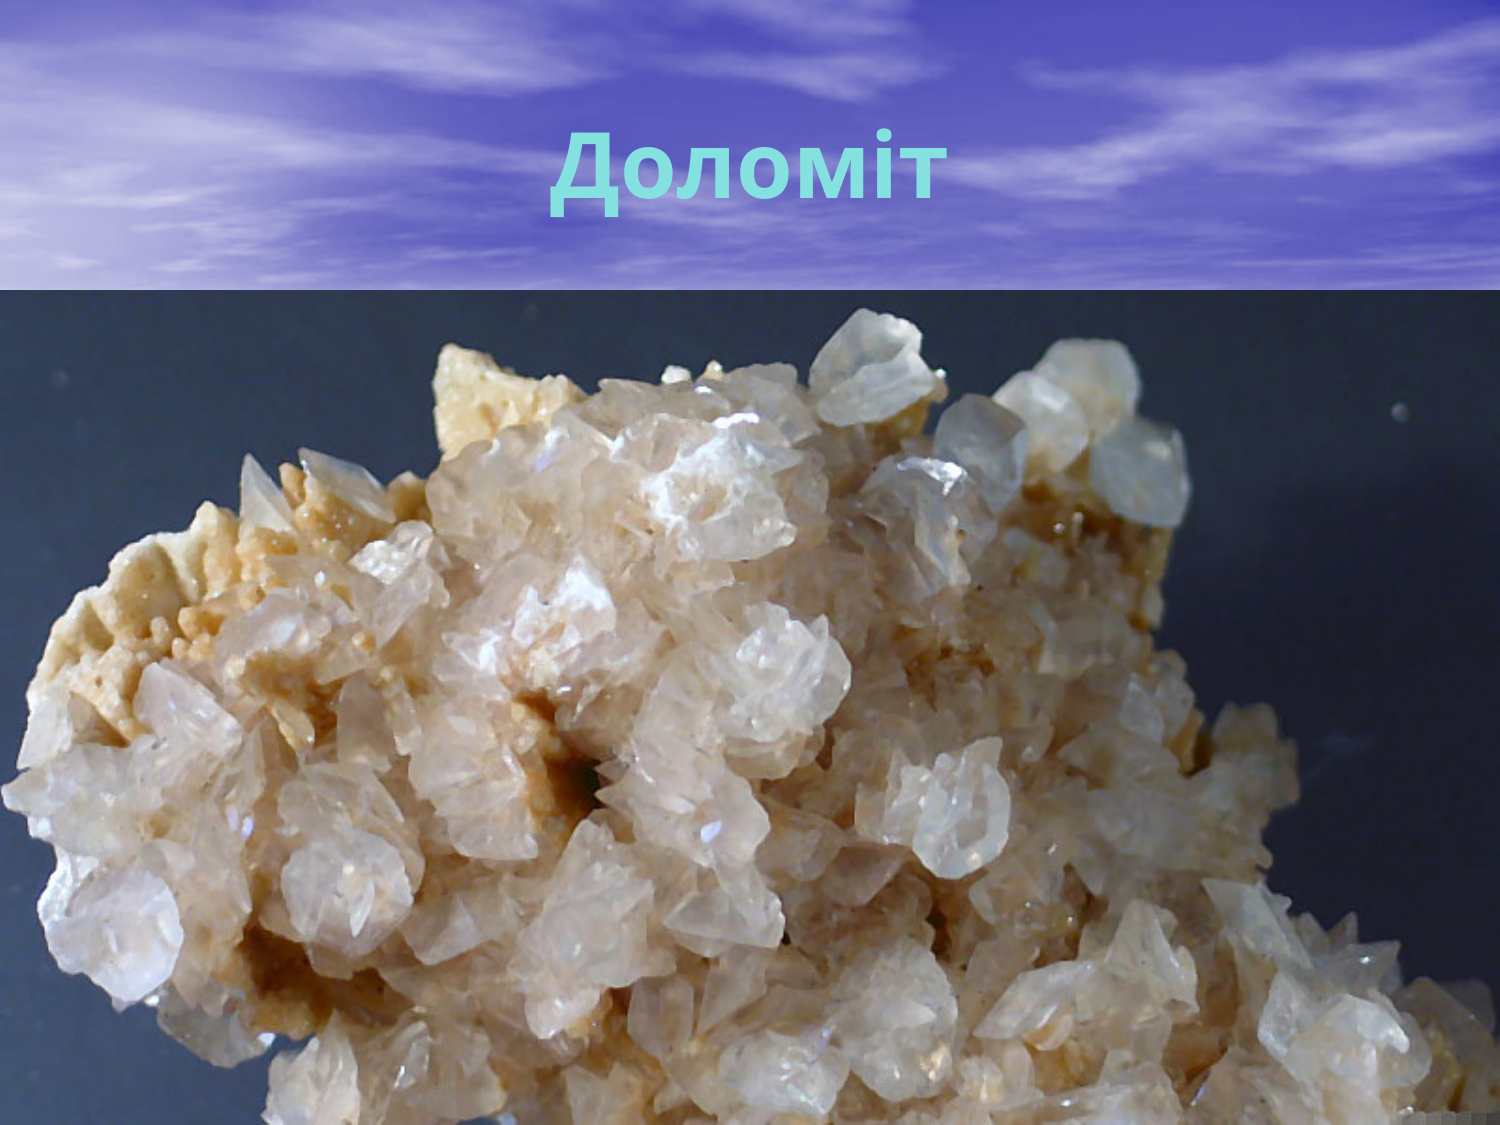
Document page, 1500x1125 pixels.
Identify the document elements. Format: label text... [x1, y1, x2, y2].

picture [0, 290, 1500, 1125]
title Доломіт [74, 47, 1426, 276]
